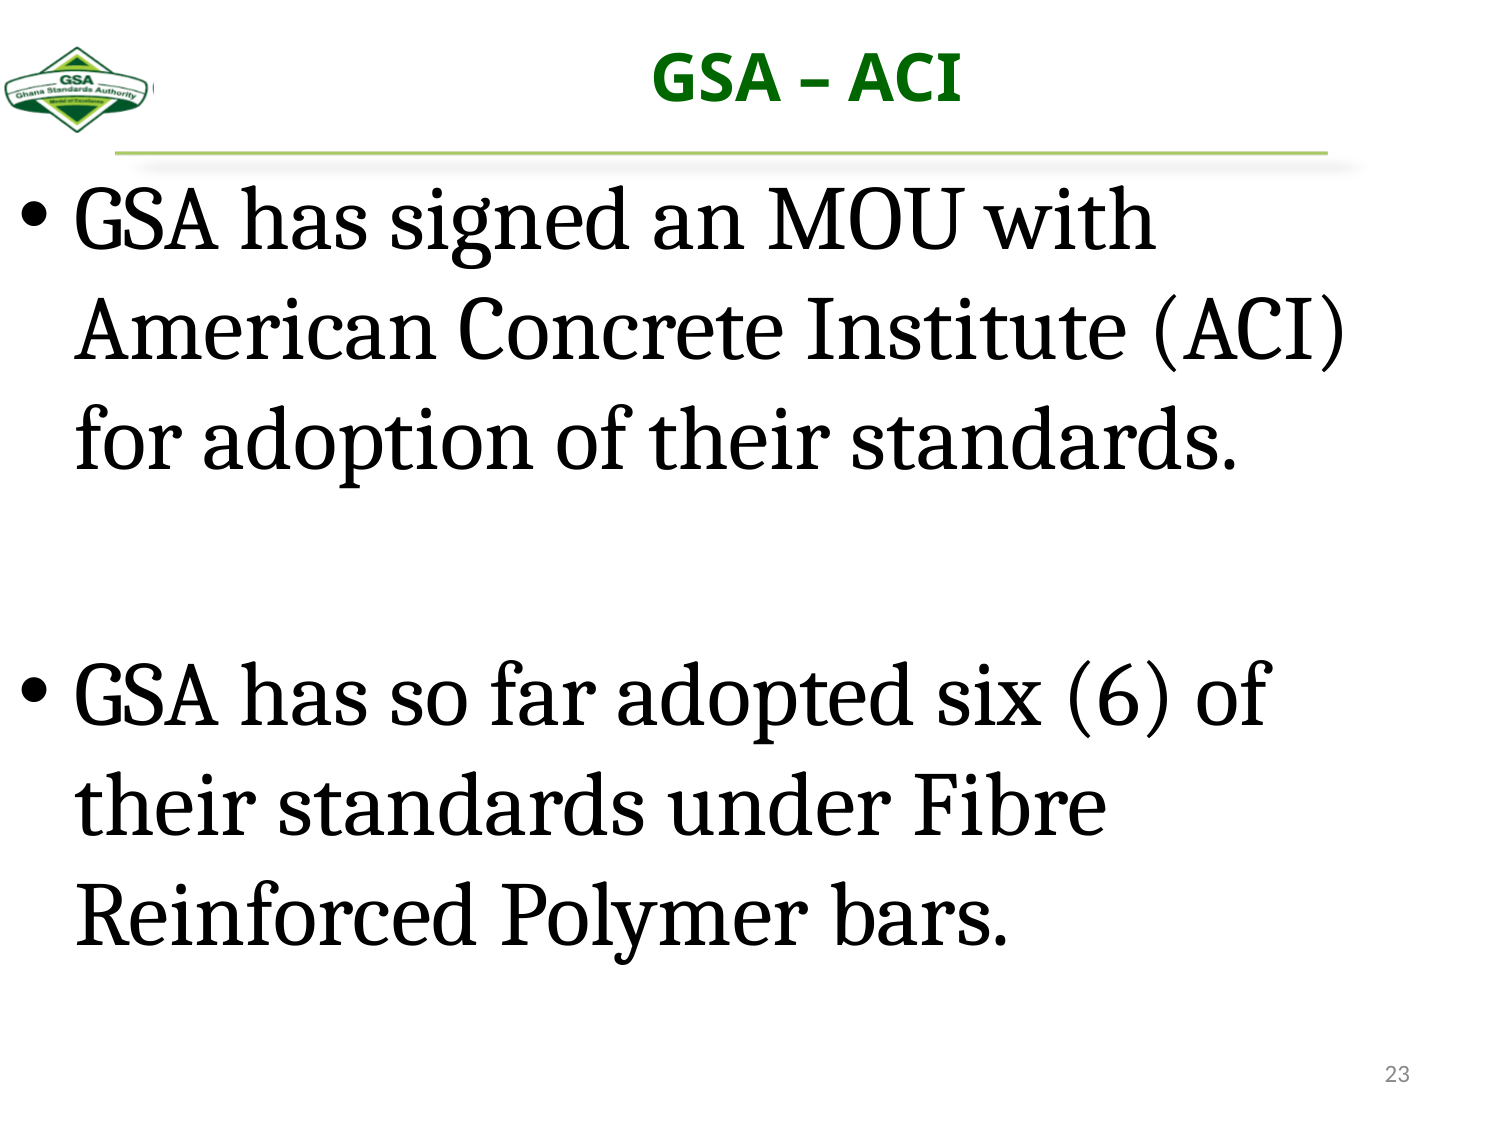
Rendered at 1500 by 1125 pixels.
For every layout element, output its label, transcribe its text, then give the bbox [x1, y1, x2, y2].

title GSA – aCI [187, 44, 1426, 126]
slide_number 23 [1074, 1042, 1425, 1103]
picture [110, 149, 1386, 186]
list GSA has signed an MOU with American Concrete Institute (ACI) for adoption of their standards. GSA has so far adopted six (6) of their standards under Fibre Reinforced Polymer bars. [3, 149, 1463, 1063]
picture [3, 44, 154, 136]
